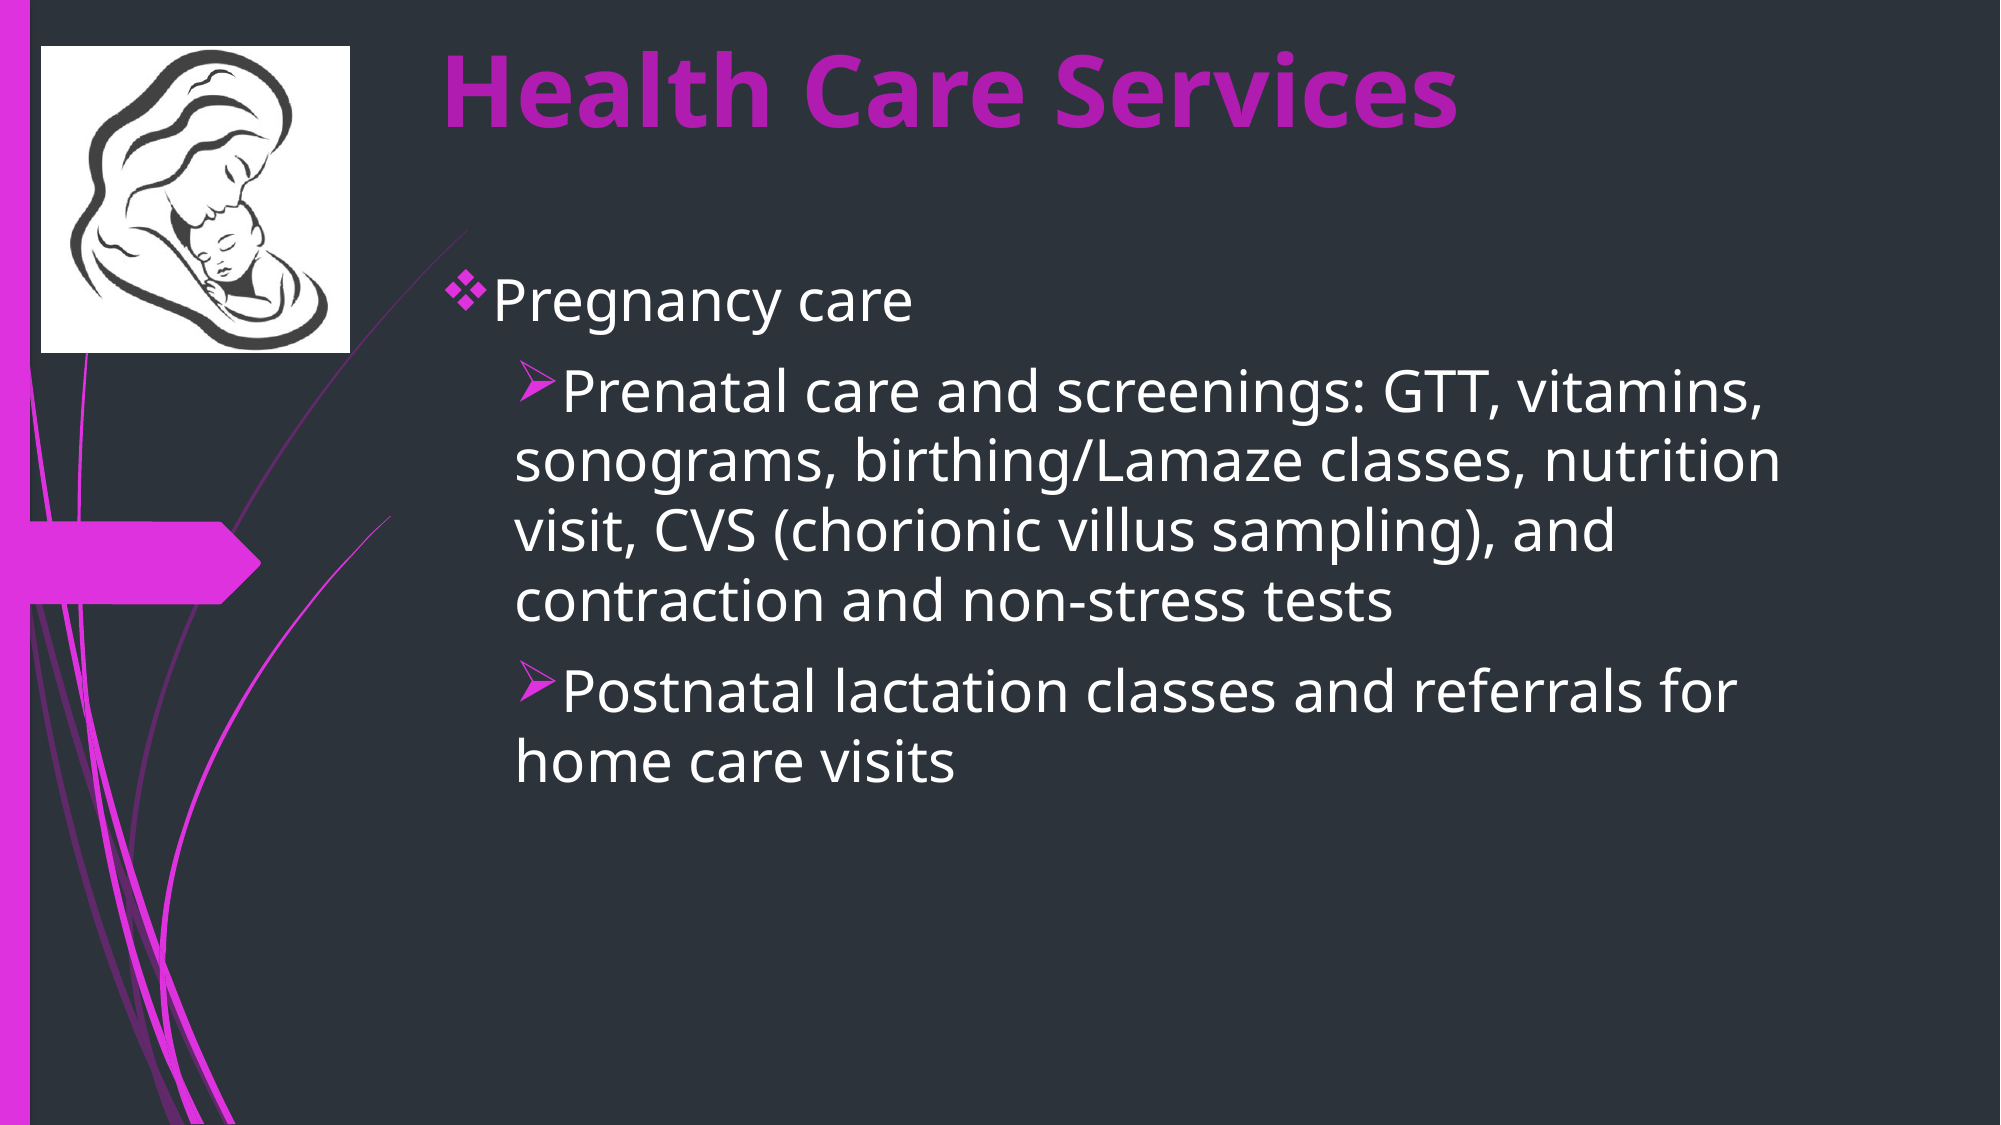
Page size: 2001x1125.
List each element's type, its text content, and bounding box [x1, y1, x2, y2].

title Health Care Services [424, 14, 1888, 156]
list Pregnancy care Prenatal care and screenings: GTT, vitamins, sonograms, birthing/Lamaze classes, nutrition visit, CVS (chorionic villus sampling), and contraction and non-stress tests Postnatal lactation classes and referrals for home care visits [424, 164, 1888, 960]
picture [41, 46, 350, 353]
